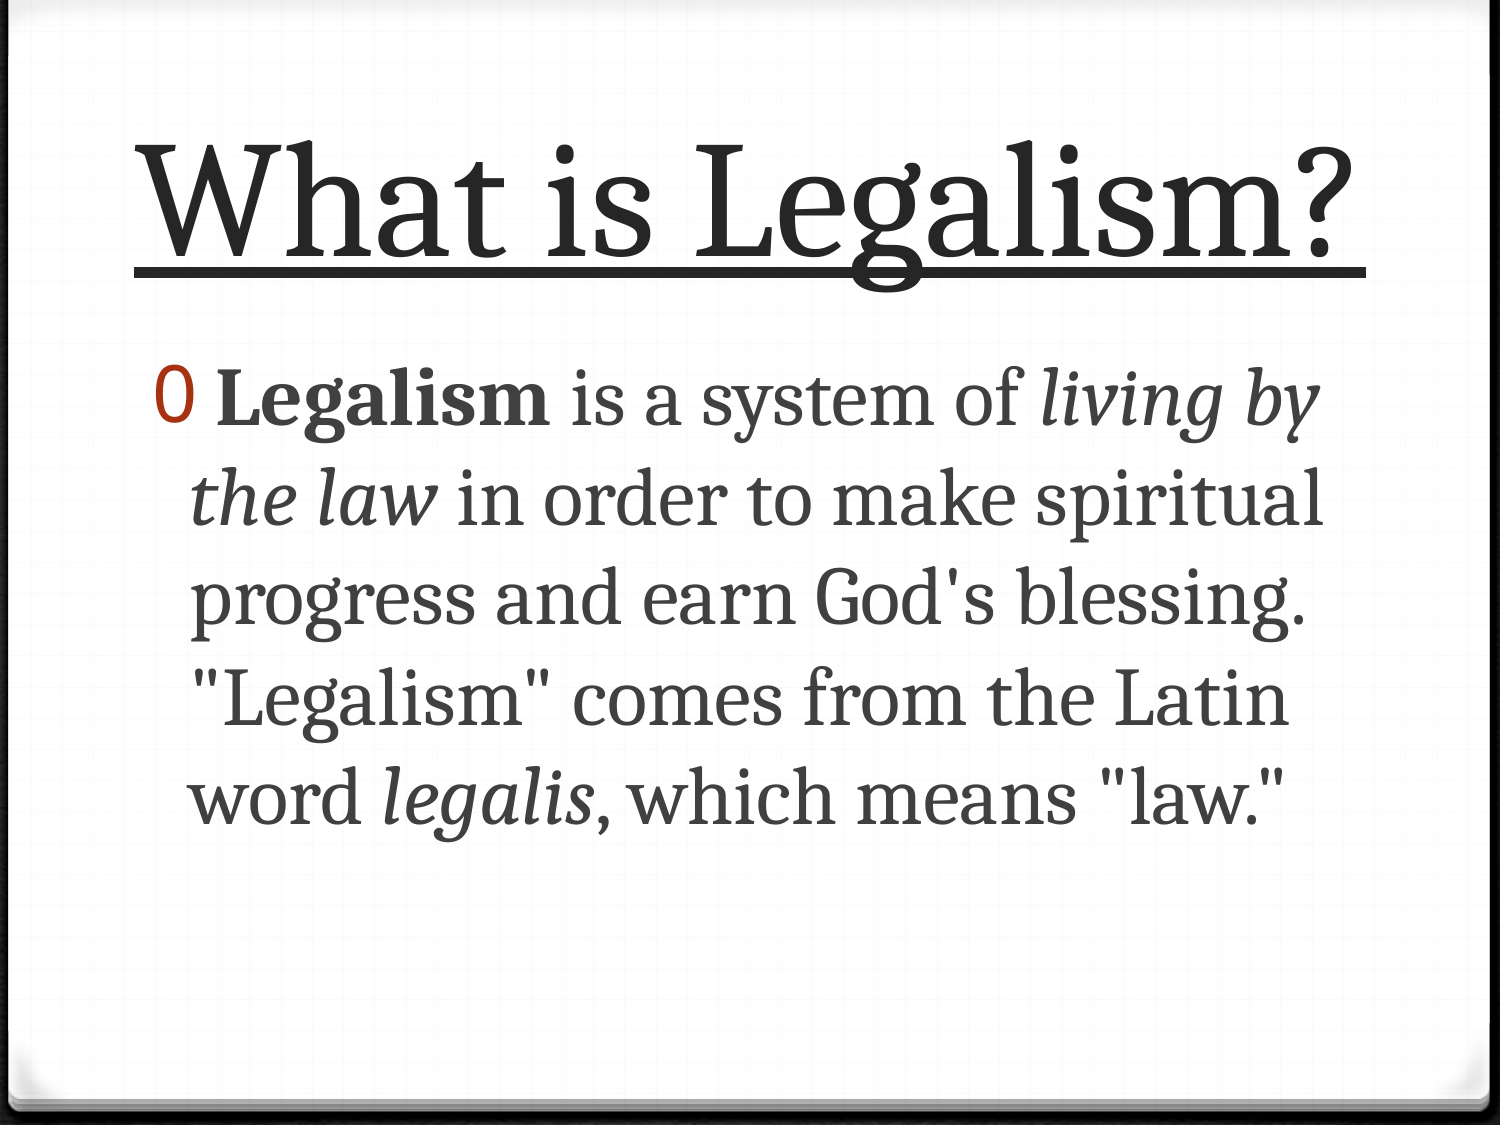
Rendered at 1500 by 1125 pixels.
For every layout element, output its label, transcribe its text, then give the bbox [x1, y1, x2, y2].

title What is Legalism? [90, 71, 1410, 309]
picture [0, 0, 1500, 1125]
list Legalism is a system of living by the law in order to make spiritual progress and earn God's blessing. "Legalism" comes from the Latin word legalis, which means "law." [137, 334, 1363, 983]
